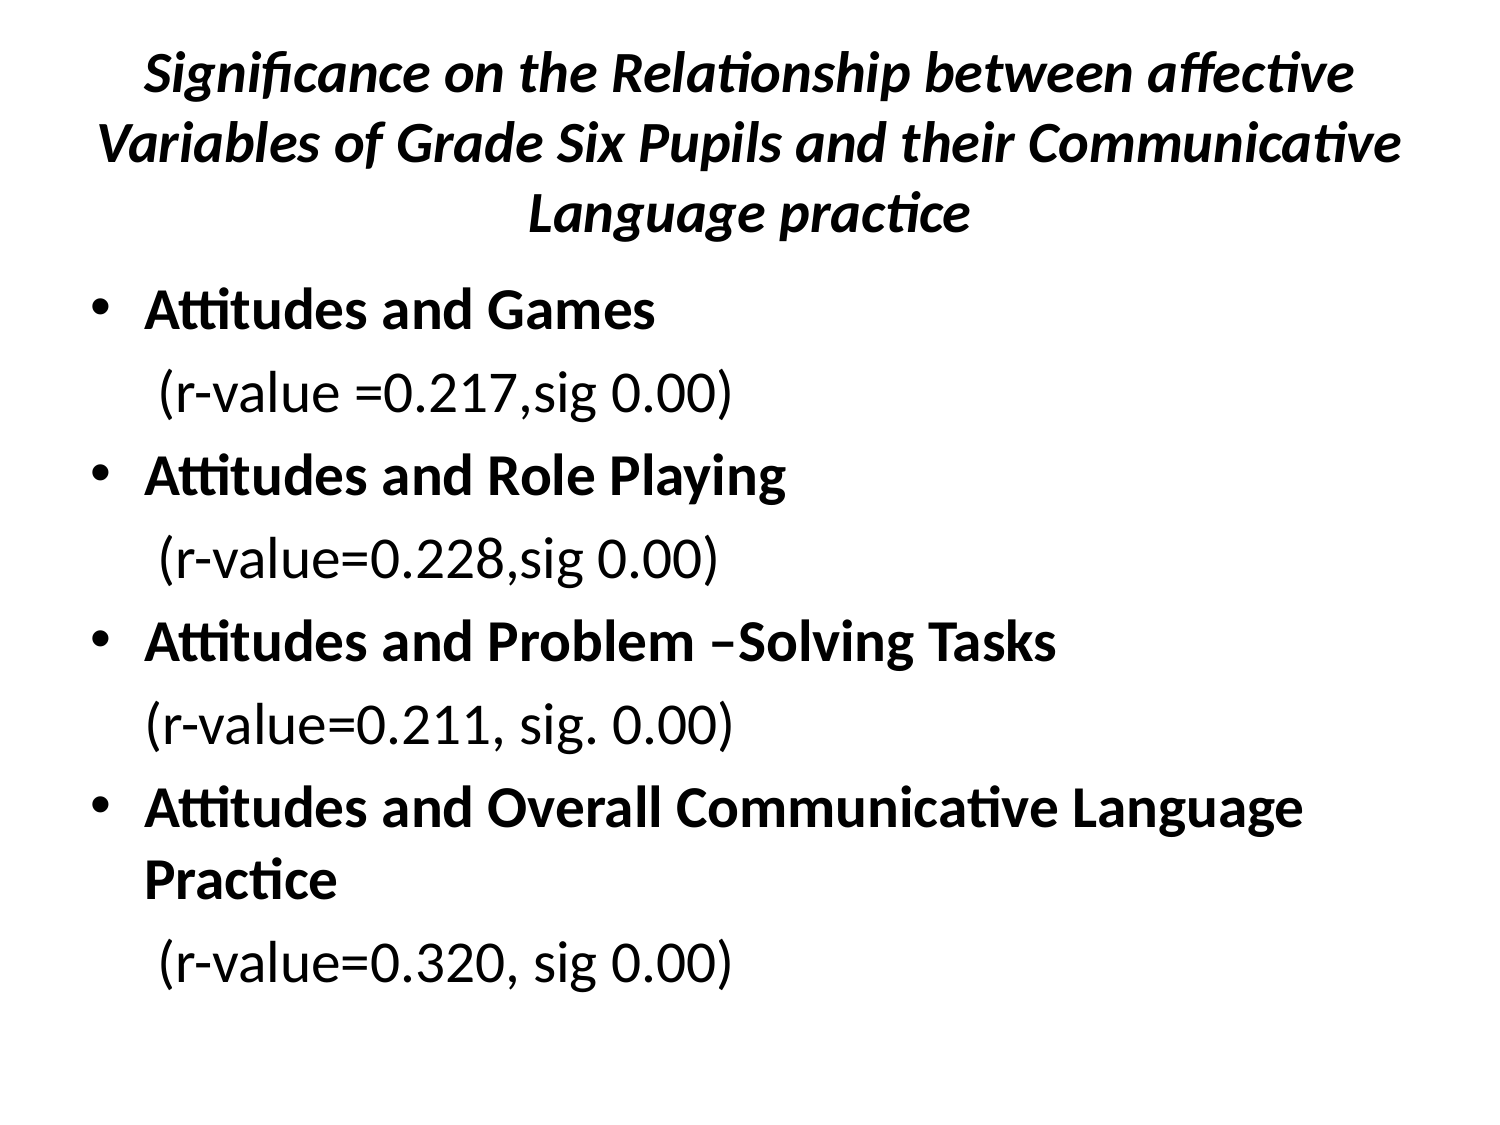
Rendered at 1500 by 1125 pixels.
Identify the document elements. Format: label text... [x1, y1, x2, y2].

list Attitudes and Games (r-value =0.217,sig 0.00) Attitudes and Role Playing (r-value=0.228,sig 0.00) Attitudes and Problem –Solving Tasks (r-value=0.211, sig. 0.00) Attitudes and Overall Communicative Language Practice (r-value=0.320, sig 0.00) [75, 262, 1425, 1005]
title Significance on the Relationship between affective Variables of Grade Six Pupils and their Communicative Language practice [75, 45, 1425, 233]
